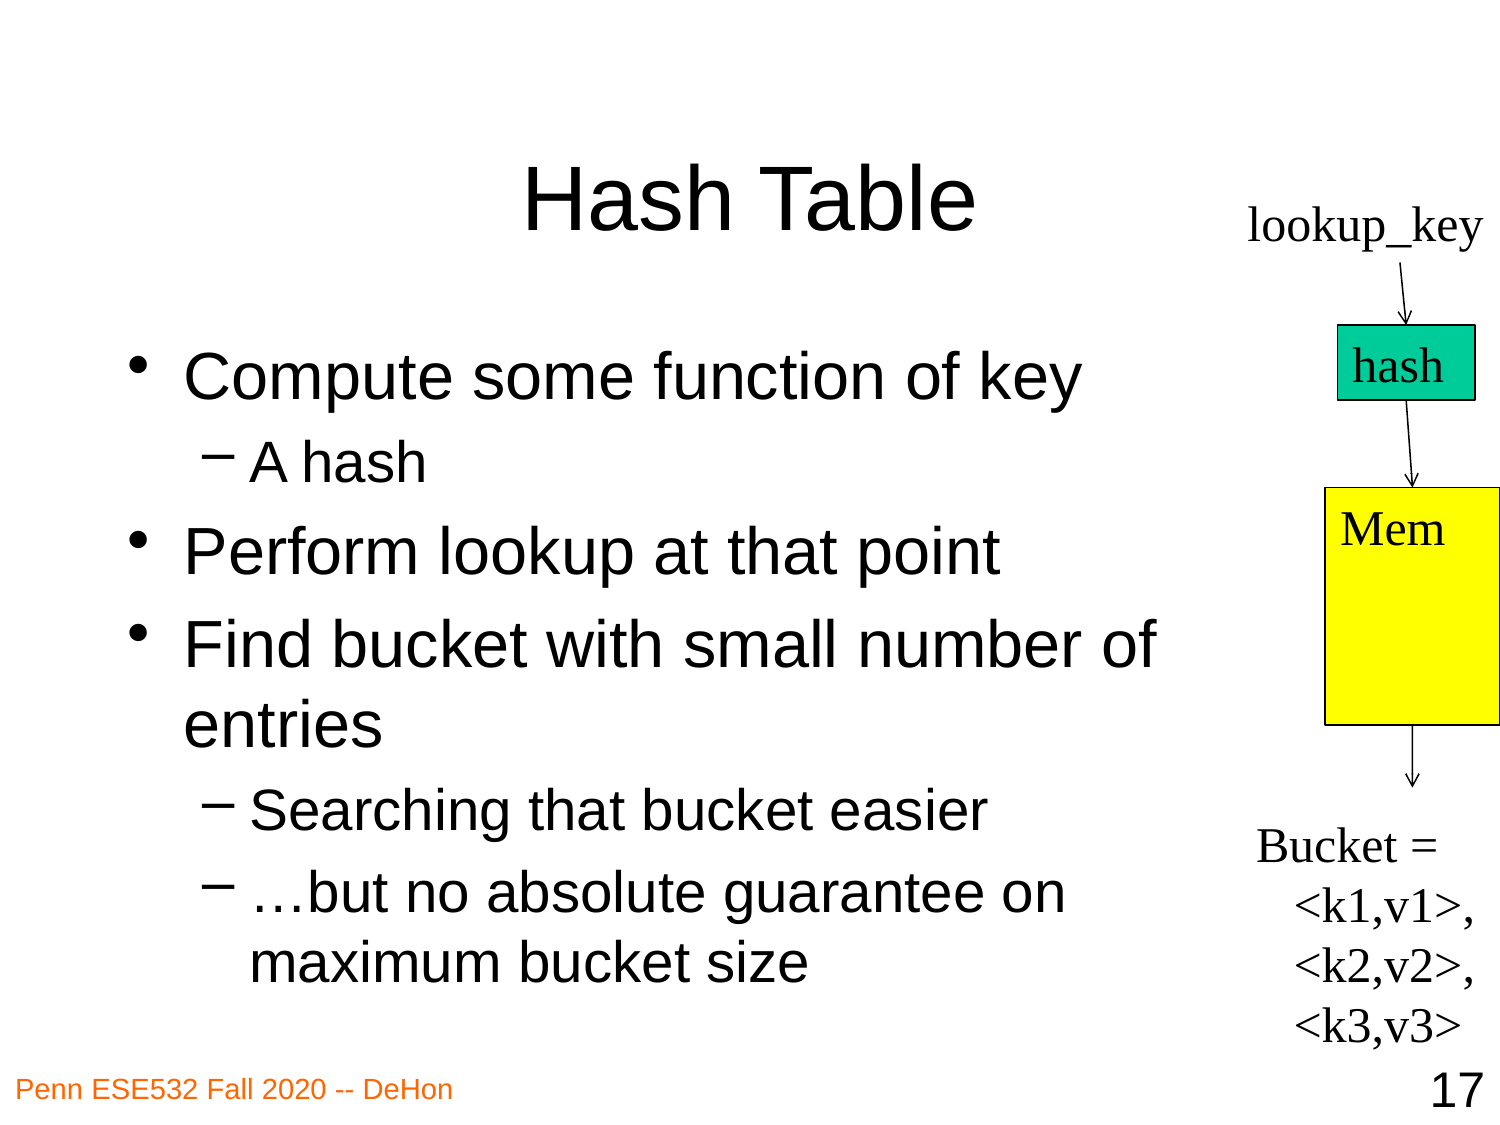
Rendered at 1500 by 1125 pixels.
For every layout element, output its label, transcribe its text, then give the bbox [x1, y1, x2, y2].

title Hash Table [112, 99, 1388, 288]
text_box Bucket = <k1,v1>, <k2,v2>, <k3,v3> [1241, 804, 1490, 1060]
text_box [1365, 440, 1454, 448]
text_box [1371, 290, 1435, 298]
text_box hash [1337, 324, 1475, 400]
text_box Mem [1325, 487, 1500, 725]
text_box lookup_key [1232, 183, 1499, 259]
slide_number 17 [1187, 1049, 1500, 1125]
slide_number Penn ESE532 Fall 2020 -- DeHon [0, 1062, 576, 1125]
list Compute some function of key A hash Perform lookup at that point Find bucket with small number of entries Searching that bucket easier …but no absolute guarantee on maximum bucket size [112, 324, 1388, 1001]
